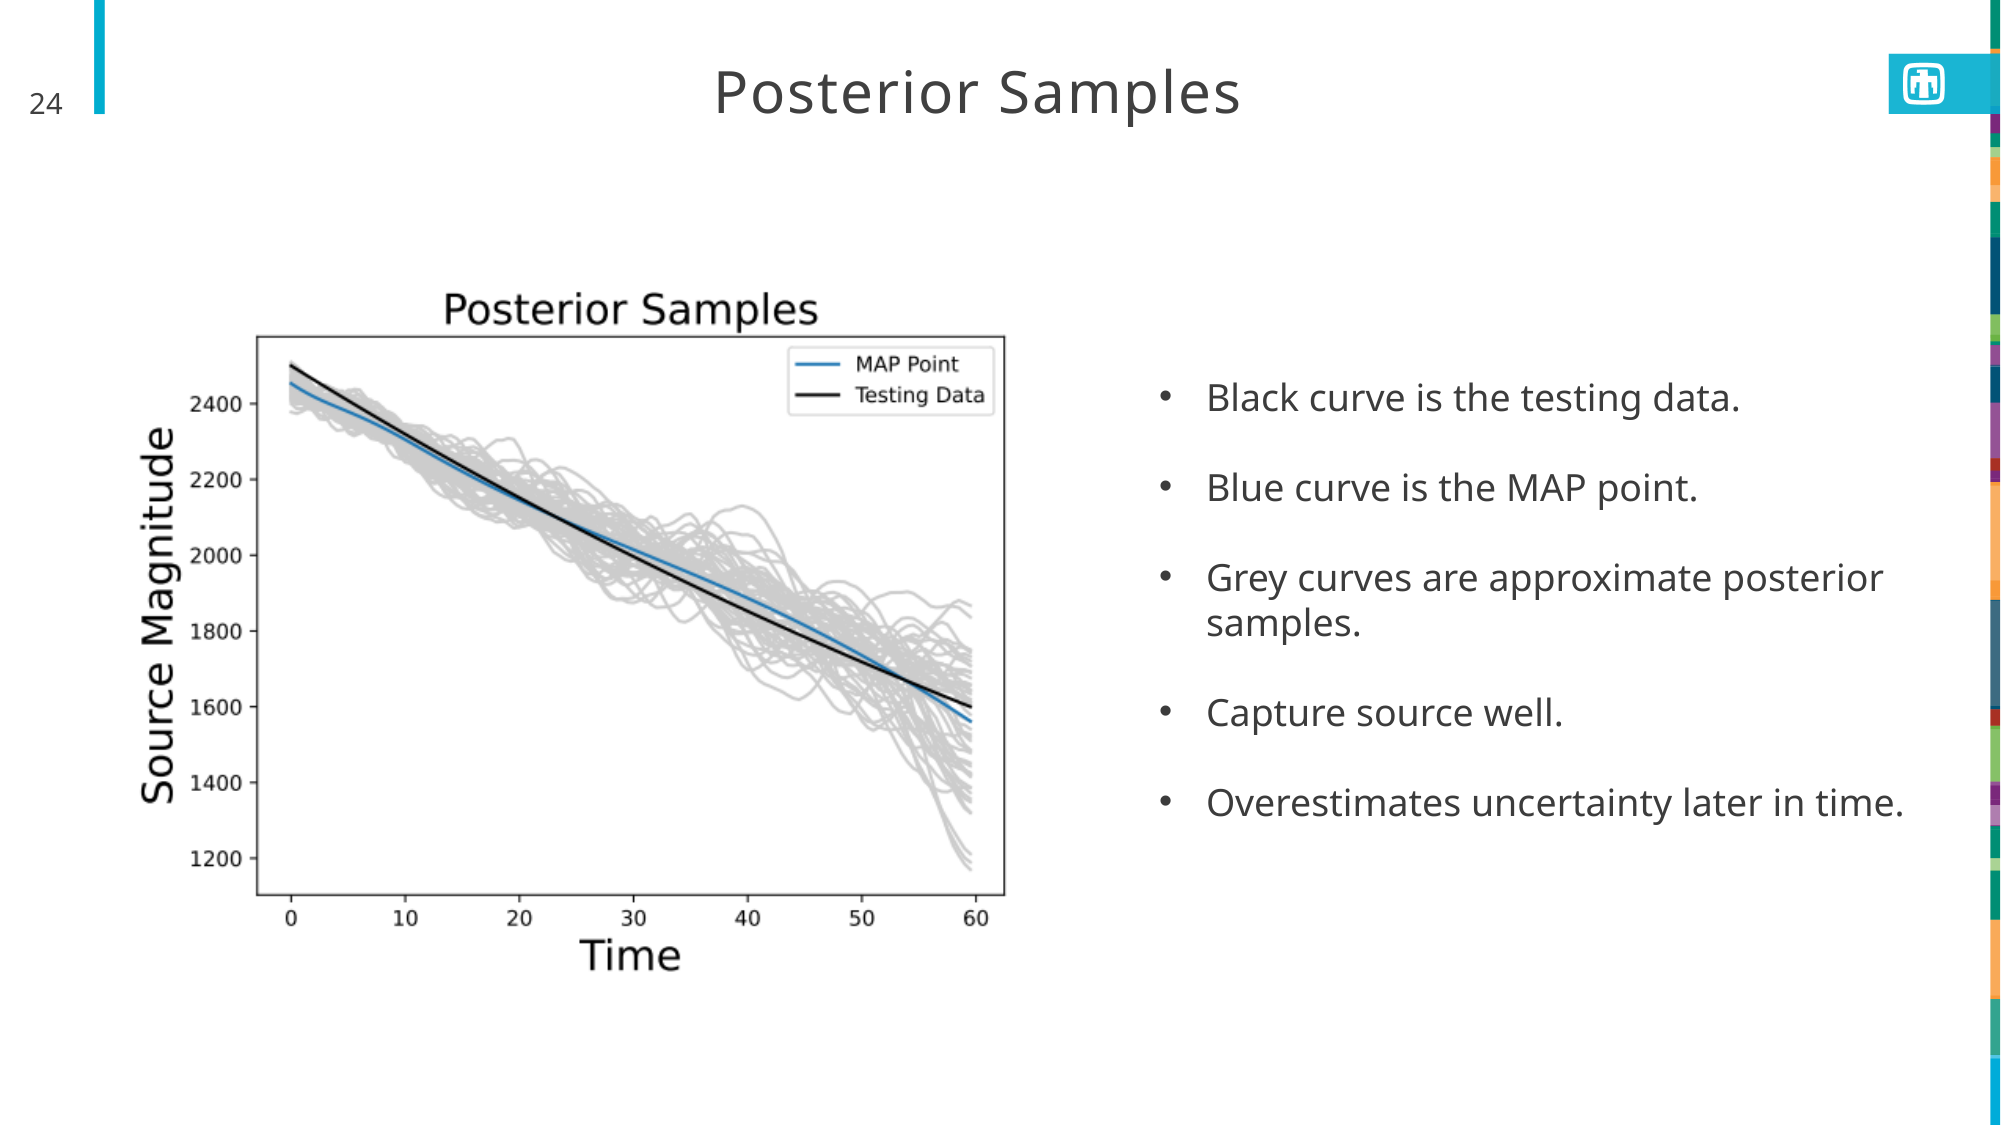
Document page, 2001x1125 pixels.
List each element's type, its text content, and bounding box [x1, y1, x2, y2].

text_box Black curve is the testing data. Blue curve is the MAP point. Grey curves are approximate posterior samples. Capture source well. Overestimates uncertainty later in time. [1144, 321, 1929, 831]
title Posterior Samples [118, 58, 1838, 153]
slide_number 24 [0, 58, 92, 153]
picture [0, 0, 2001, 1125]
